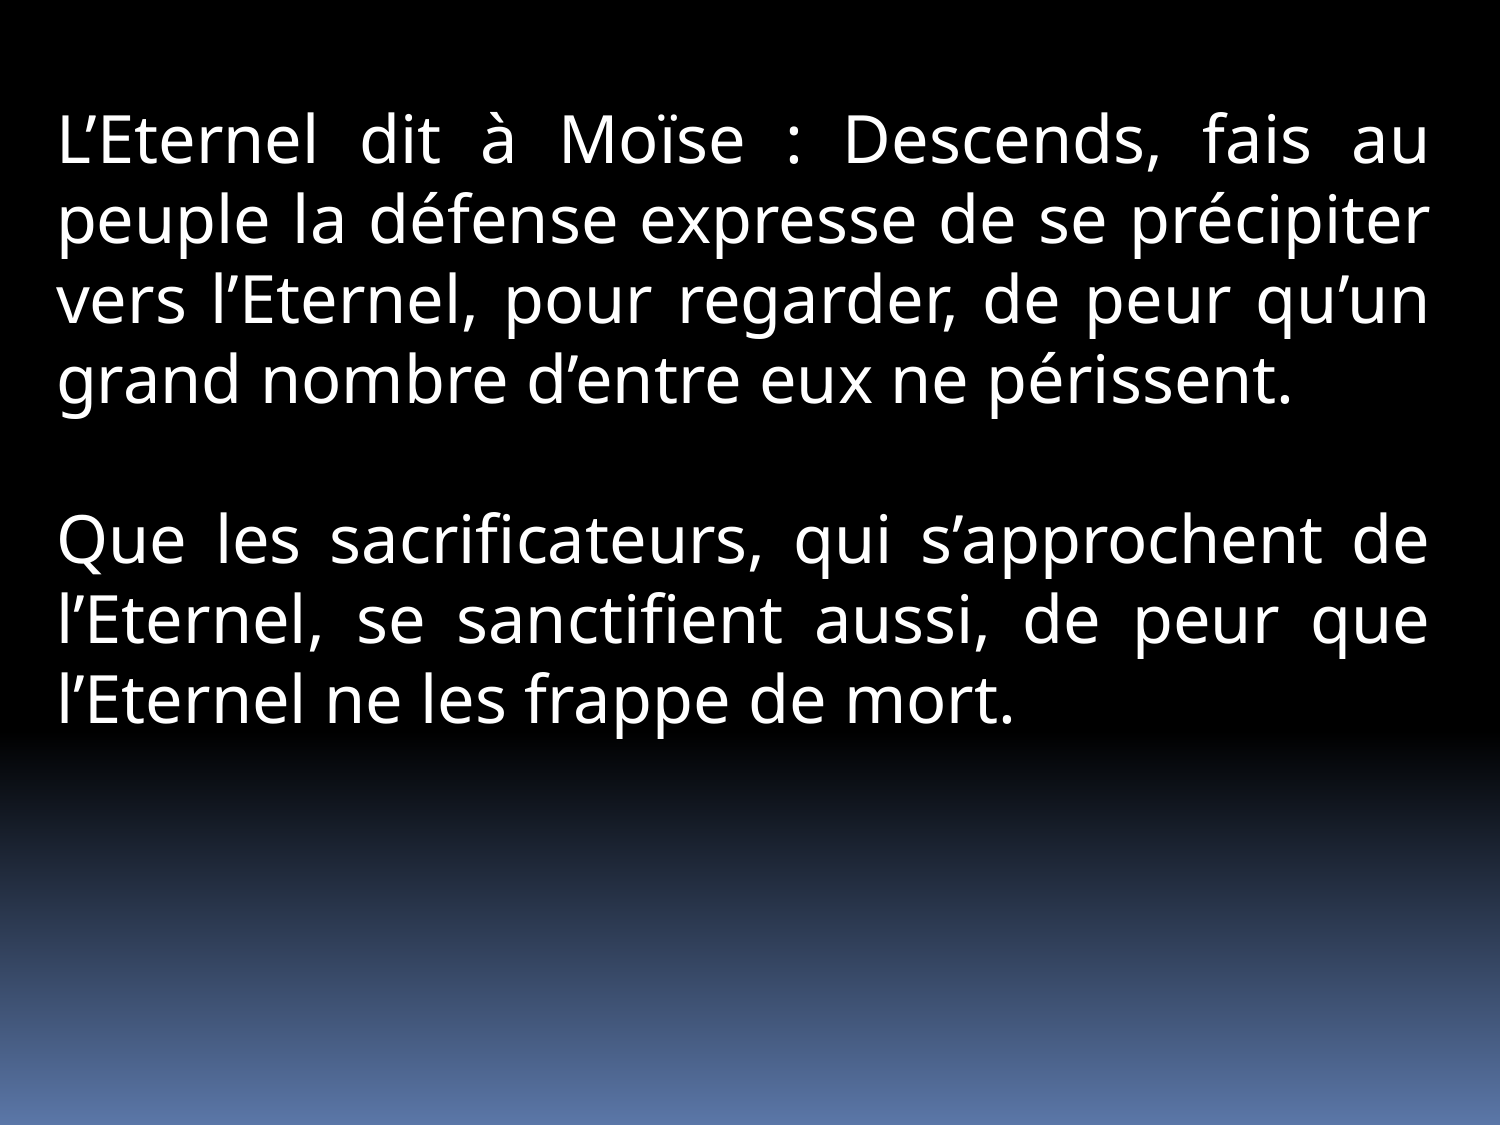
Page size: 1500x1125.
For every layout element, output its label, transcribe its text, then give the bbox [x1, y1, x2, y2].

text_box L’Eternel dit à Moïse : Descends, fais au peuple la défense expresse de se précipiter vers l’Eternel, pour regarder, de peur qu’un grand nombre d’entre eux ne périssent. Que les sacrificateurs, qui s’approchent de l’Eternel, se sanctifient aussi, de peur que l’Eternel ne les frappe de mort. [41, 89, 1447, 745]
